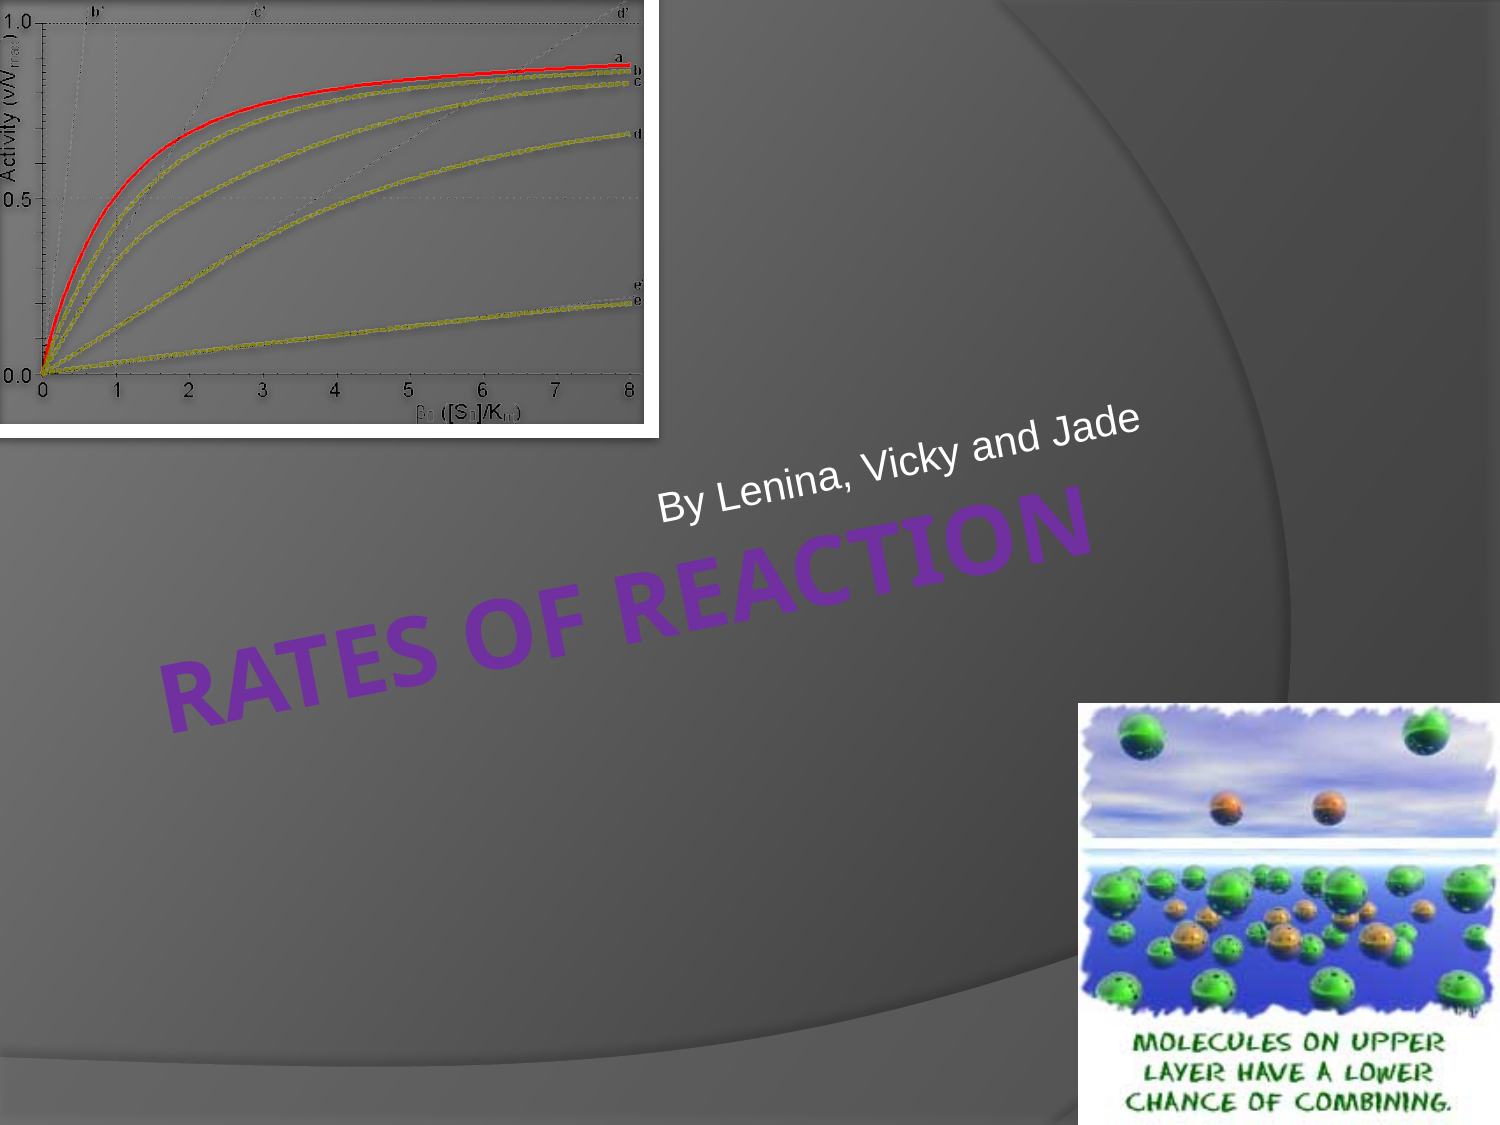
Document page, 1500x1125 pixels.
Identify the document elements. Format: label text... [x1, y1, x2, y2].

picture [1077, 702, 1500, 1125]
subtitle By Lenina, Vicky and Jade [70, 153, 1152, 641]
title Rates of Reaction [43, 449, 1135, 1025]
picture [0, 0, 645, 424]
